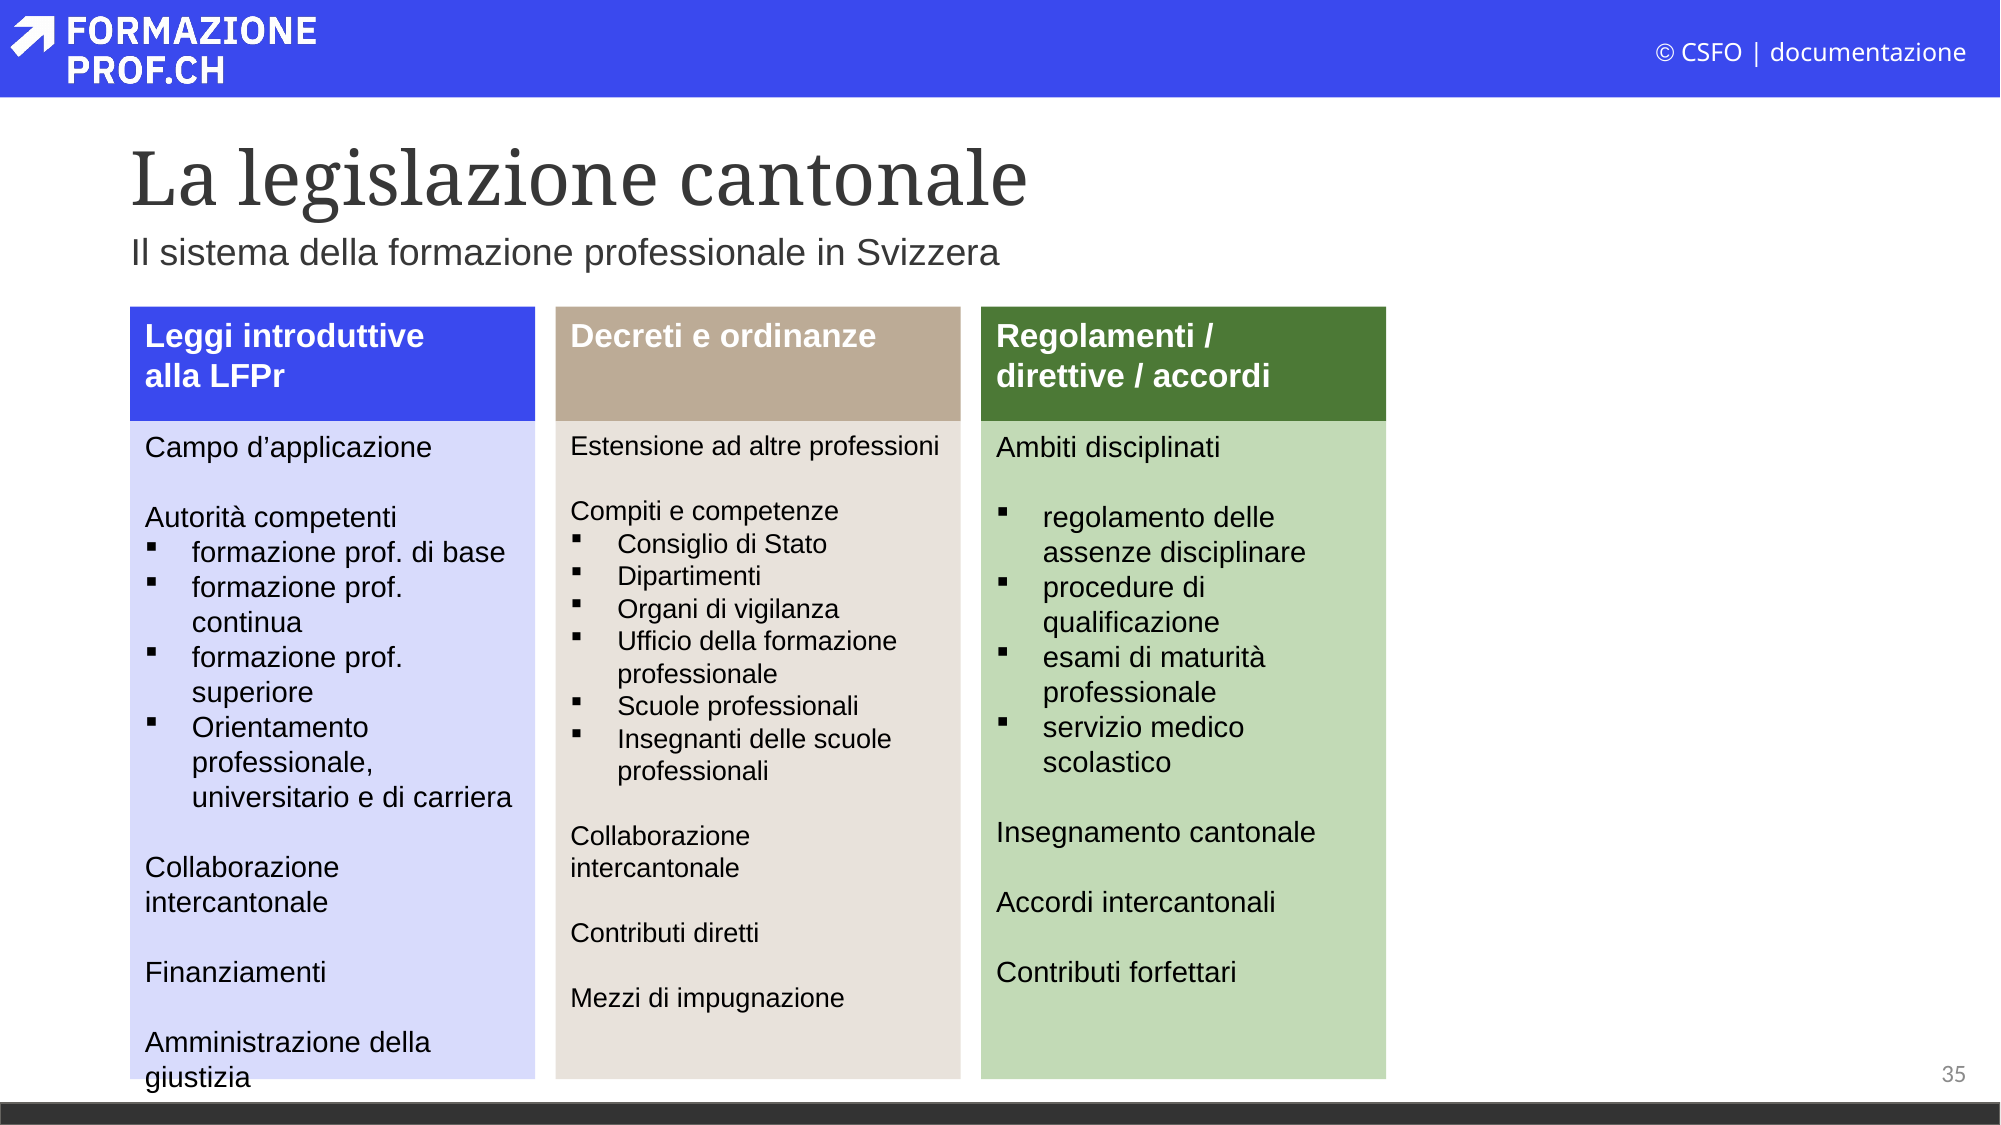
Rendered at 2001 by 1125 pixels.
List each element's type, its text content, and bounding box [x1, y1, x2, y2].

slide_number 35 [1531, 1042, 1982, 1103]
list Il sistema della formazione professionale in Svizzera [115, 225, 1438, 307]
picture [10, 16, 317, 84]
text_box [130, 306, 1387, 1080]
title La legislazione cantonale [115, 72, 1438, 225]
